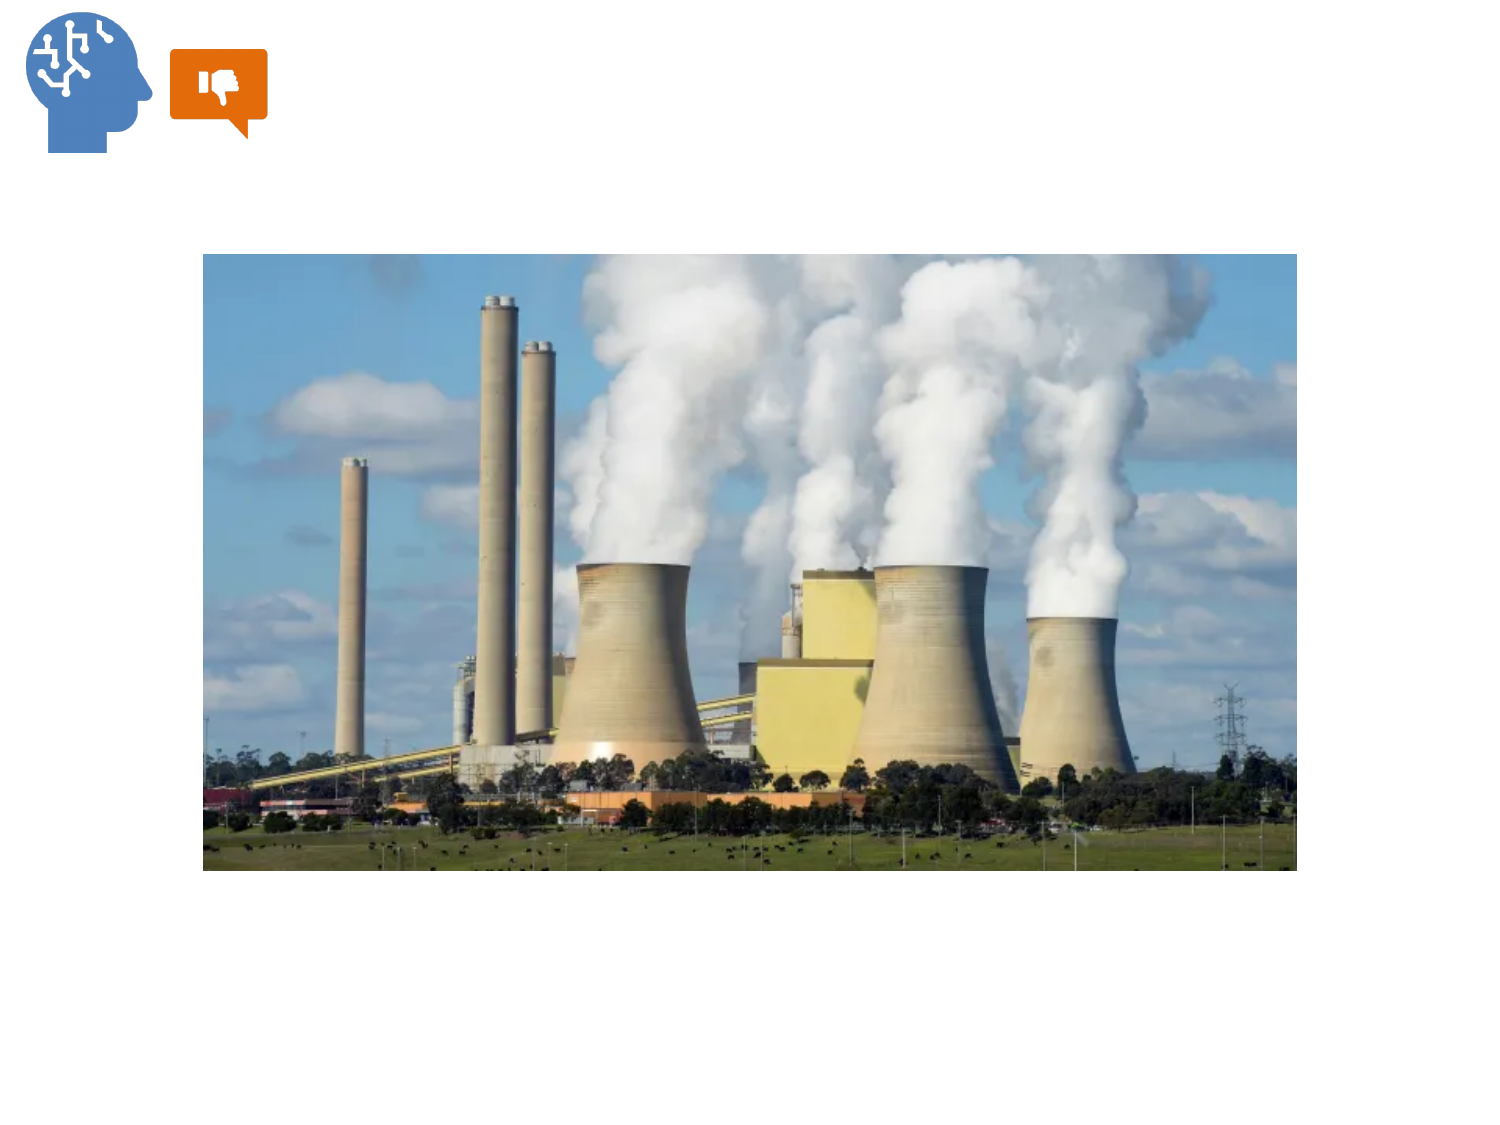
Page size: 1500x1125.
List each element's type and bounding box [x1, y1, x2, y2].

text_box [0, 0, 150, 167]
picture [149, 24, 288, 165]
picture [202, 254, 1298, 871]
